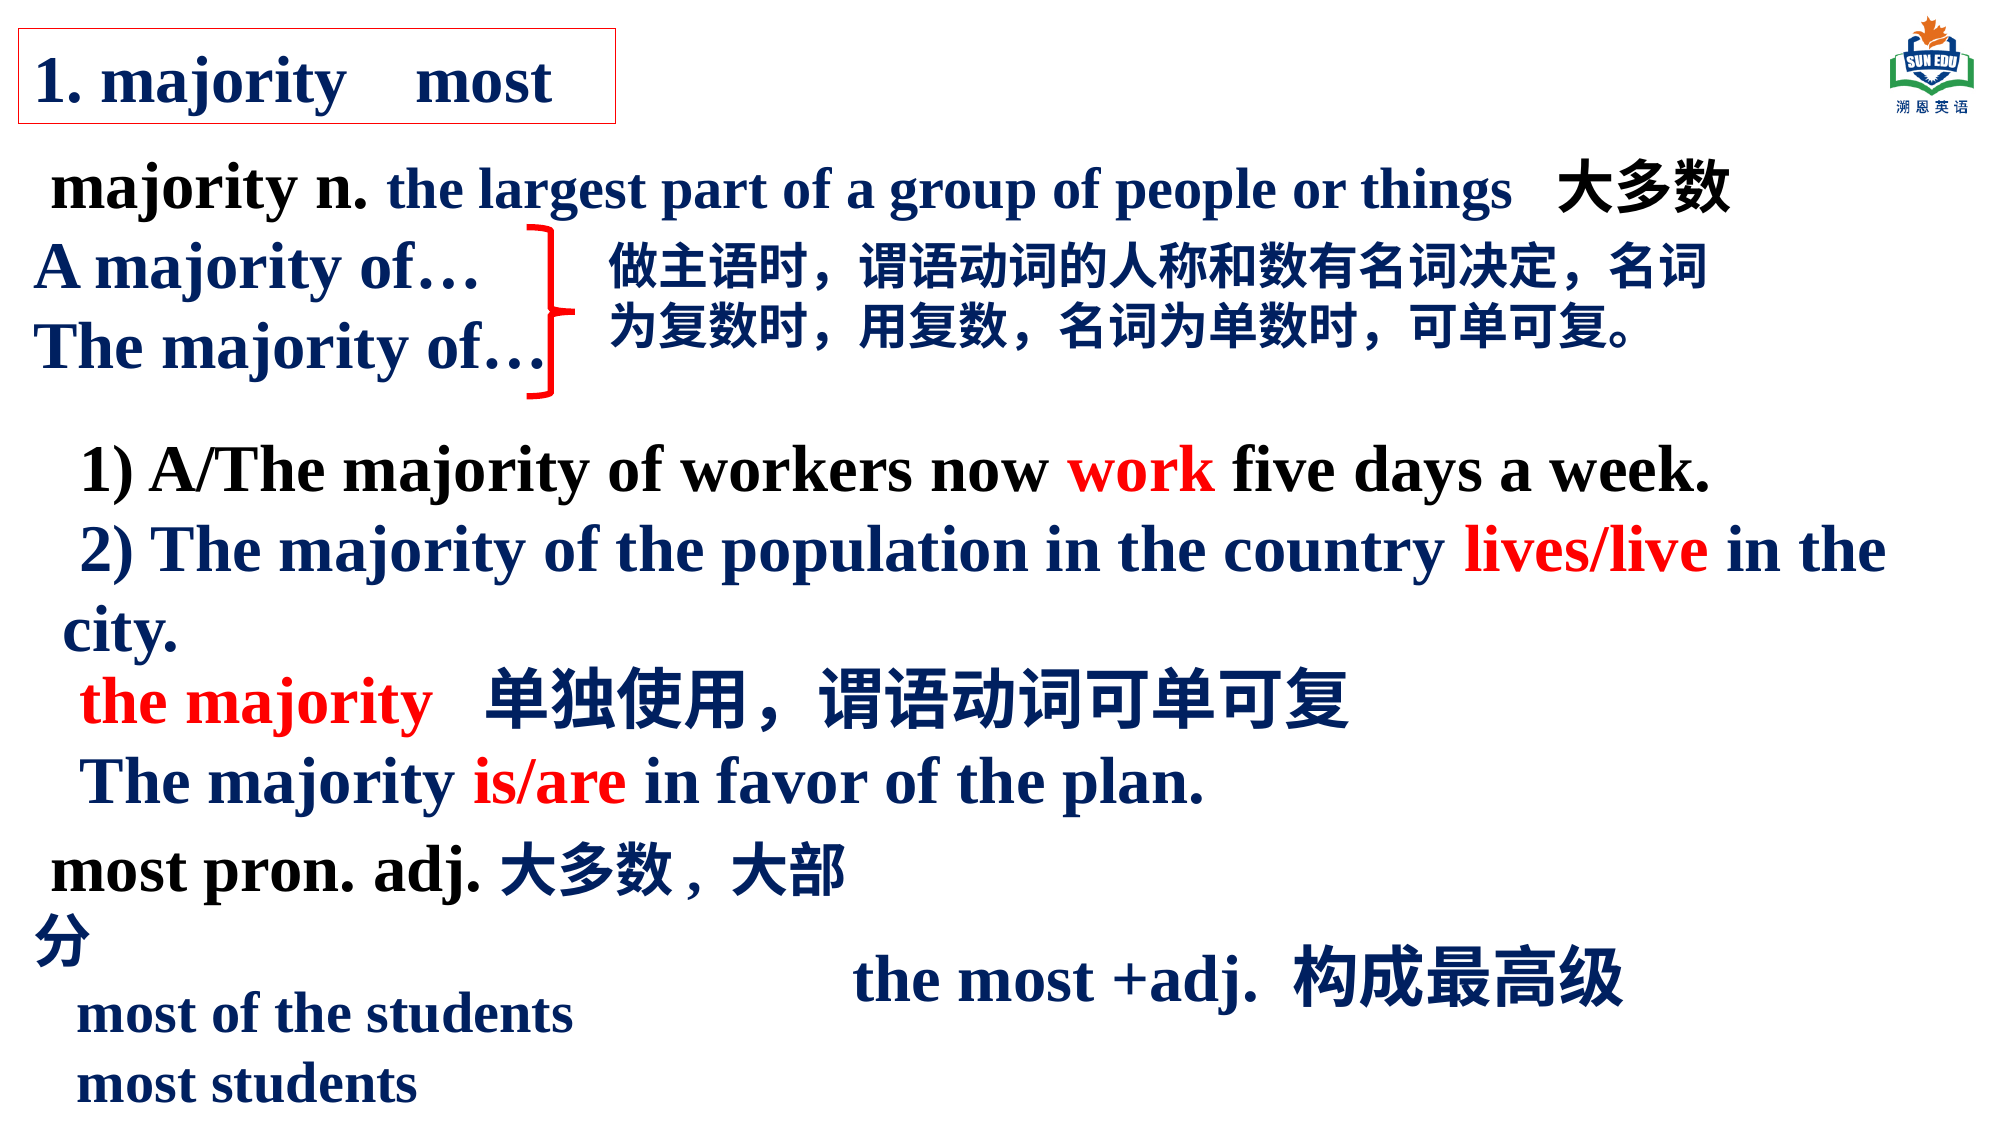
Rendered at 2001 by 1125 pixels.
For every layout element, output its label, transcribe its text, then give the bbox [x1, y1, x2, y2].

text_box 做主语时，谓语动词的人称和数有名词决定，名词为复数时，用复数，名词为单数时，可单可复。 [593, 227, 1735, 362]
text_box the most +adj. 构成最高级 [820, 927, 1809, 1023]
text_box the majority 单独使用，谓语动词可单可复 The majority is/are in favor of the plan. [48, 649, 1968, 825]
text_box [526, 226, 575, 397]
text_box majority n. the largest part of a group of people or things 大多数 A majority of… The majority of… [18, 135, 1993, 390]
text_box 1) A/The majority of workers now work five days a week. 2) The majority of the population in the country lives/live in the city. [48, 417, 1968, 649]
picture [1882, 13, 1983, 119]
text_box most pron. adj.大多数, 大部分 most of the students most students most of them [18, 816, 889, 1125]
text_box 1. majority most [18, 28, 616, 124]
